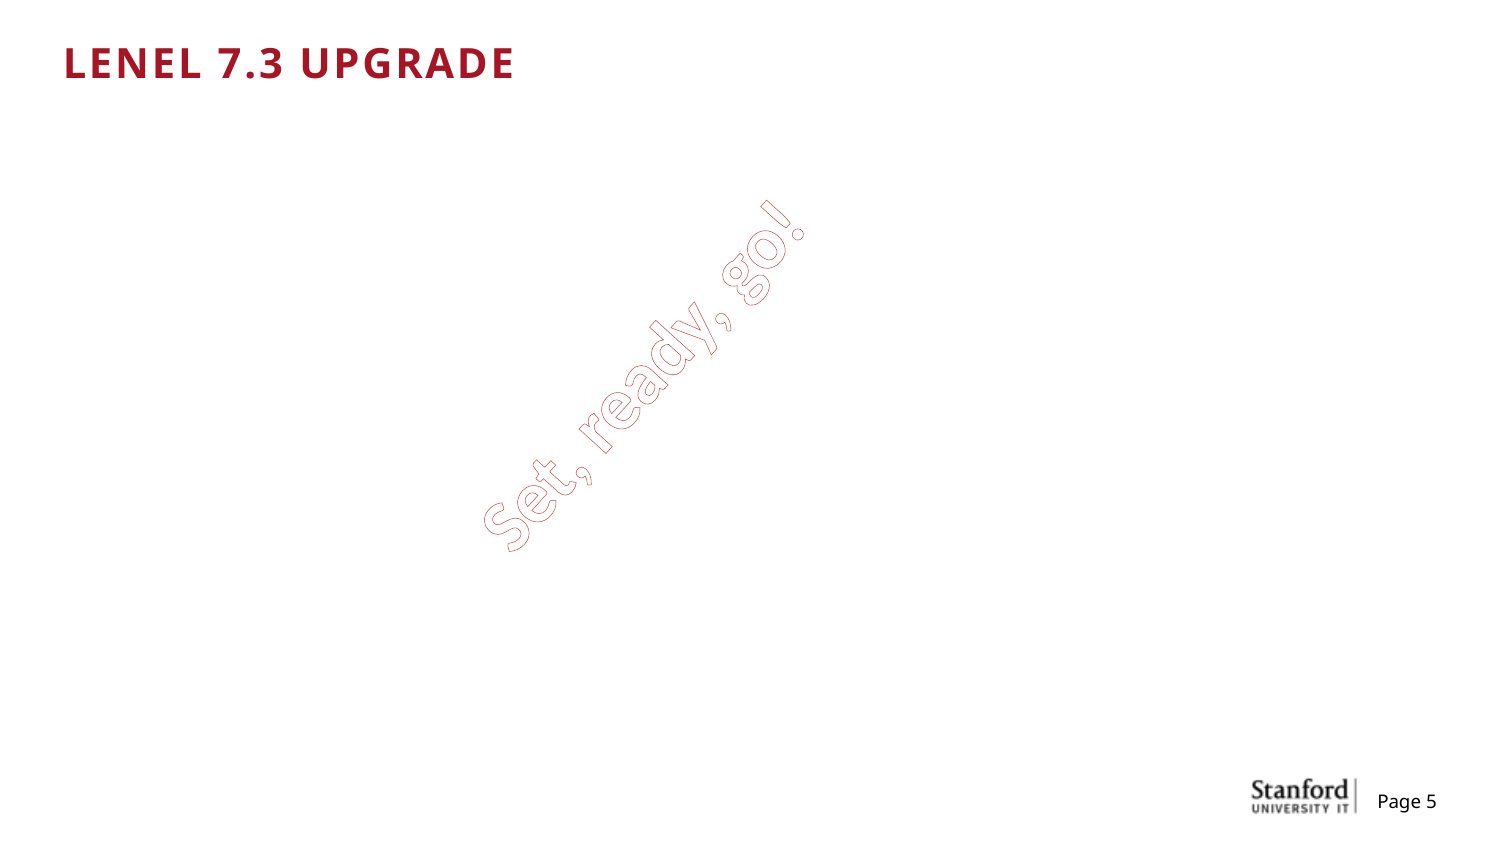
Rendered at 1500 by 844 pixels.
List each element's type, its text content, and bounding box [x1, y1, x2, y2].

picture [1245, 771, 1371, 822]
text_box Set, ready, go! [372, 95, 906, 660]
text_box LENEL 7.3 UPGRADE [48, 29, 1448, 95]
